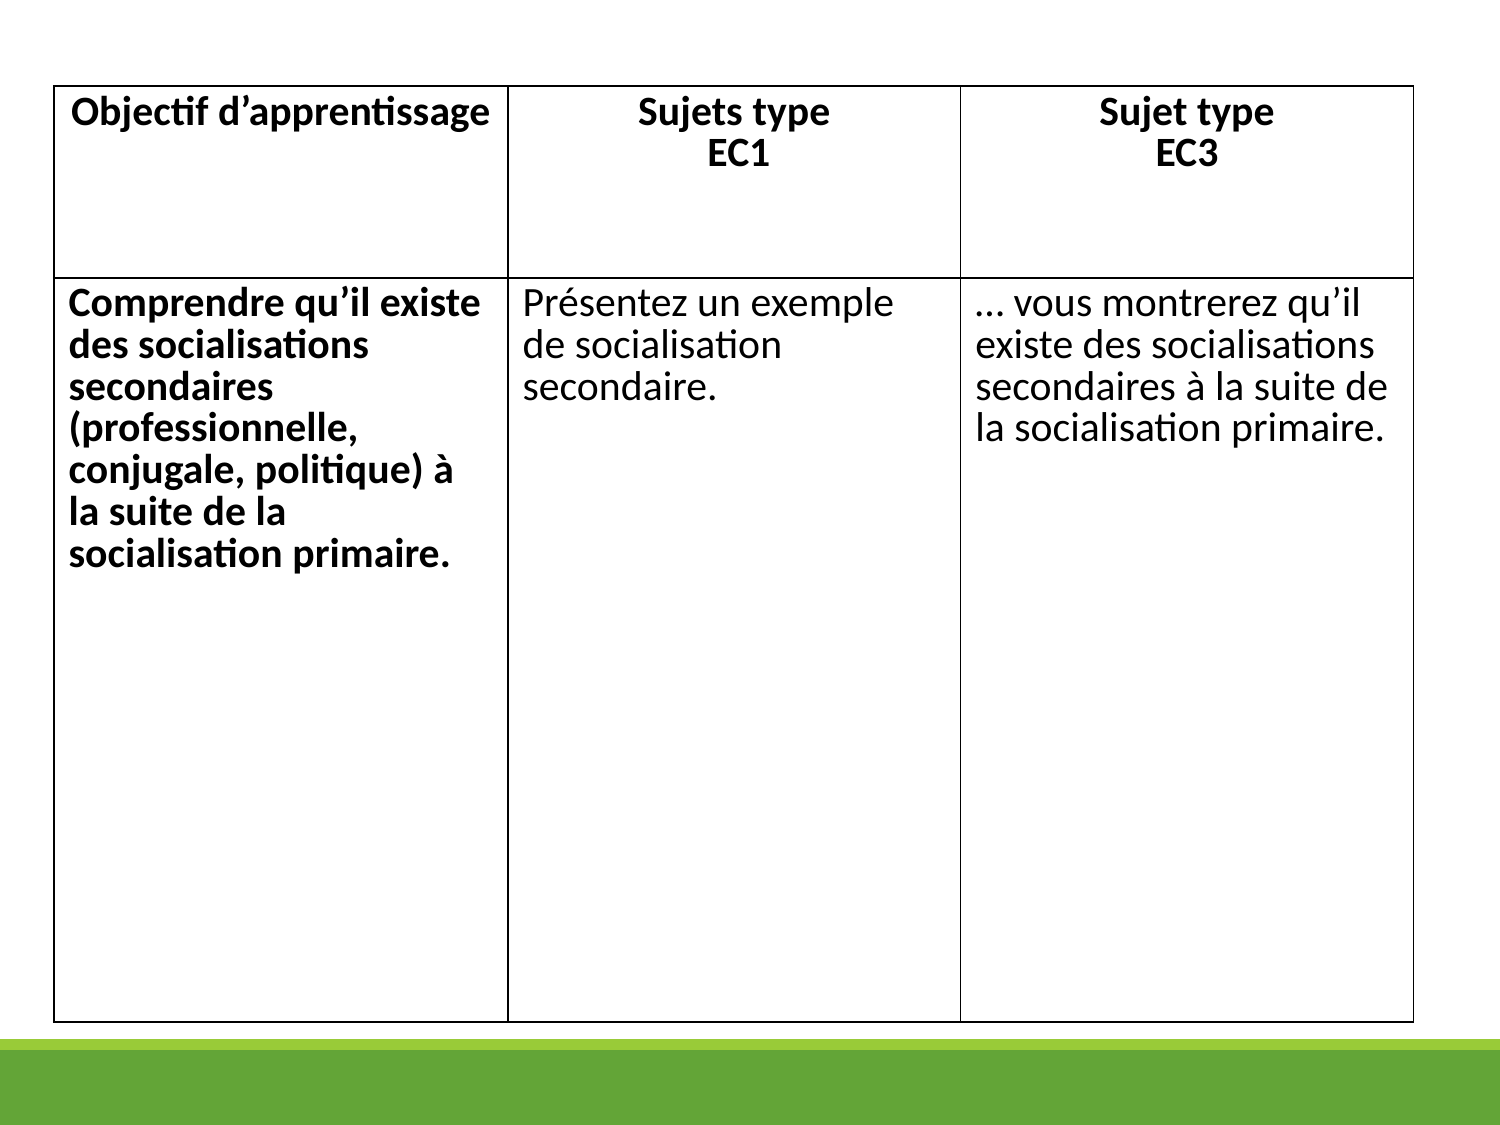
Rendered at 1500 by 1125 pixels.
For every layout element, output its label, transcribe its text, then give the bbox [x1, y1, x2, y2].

table_header Sujets type EC1 [509, 87, 960, 277]
table_header Objectif d’apprentissage [55, 87, 507, 277]
table_header Sujet type EC3 [961, 87, 1413, 277]
table_cell … vous montrerez qu’il existe des socialisations secondaires à la suite de la socialisation primaire. [961, 279, 1413, 1021]
table_cell Présentez un exemple de socialisation secondaire. [509, 279, 960, 1021]
table_cell Comprendre qu’il existe des socialisations secondaires (professionnelle, conjugale, politique) à la suite de la socialisation primaire. [55, 279, 507, 1021]
